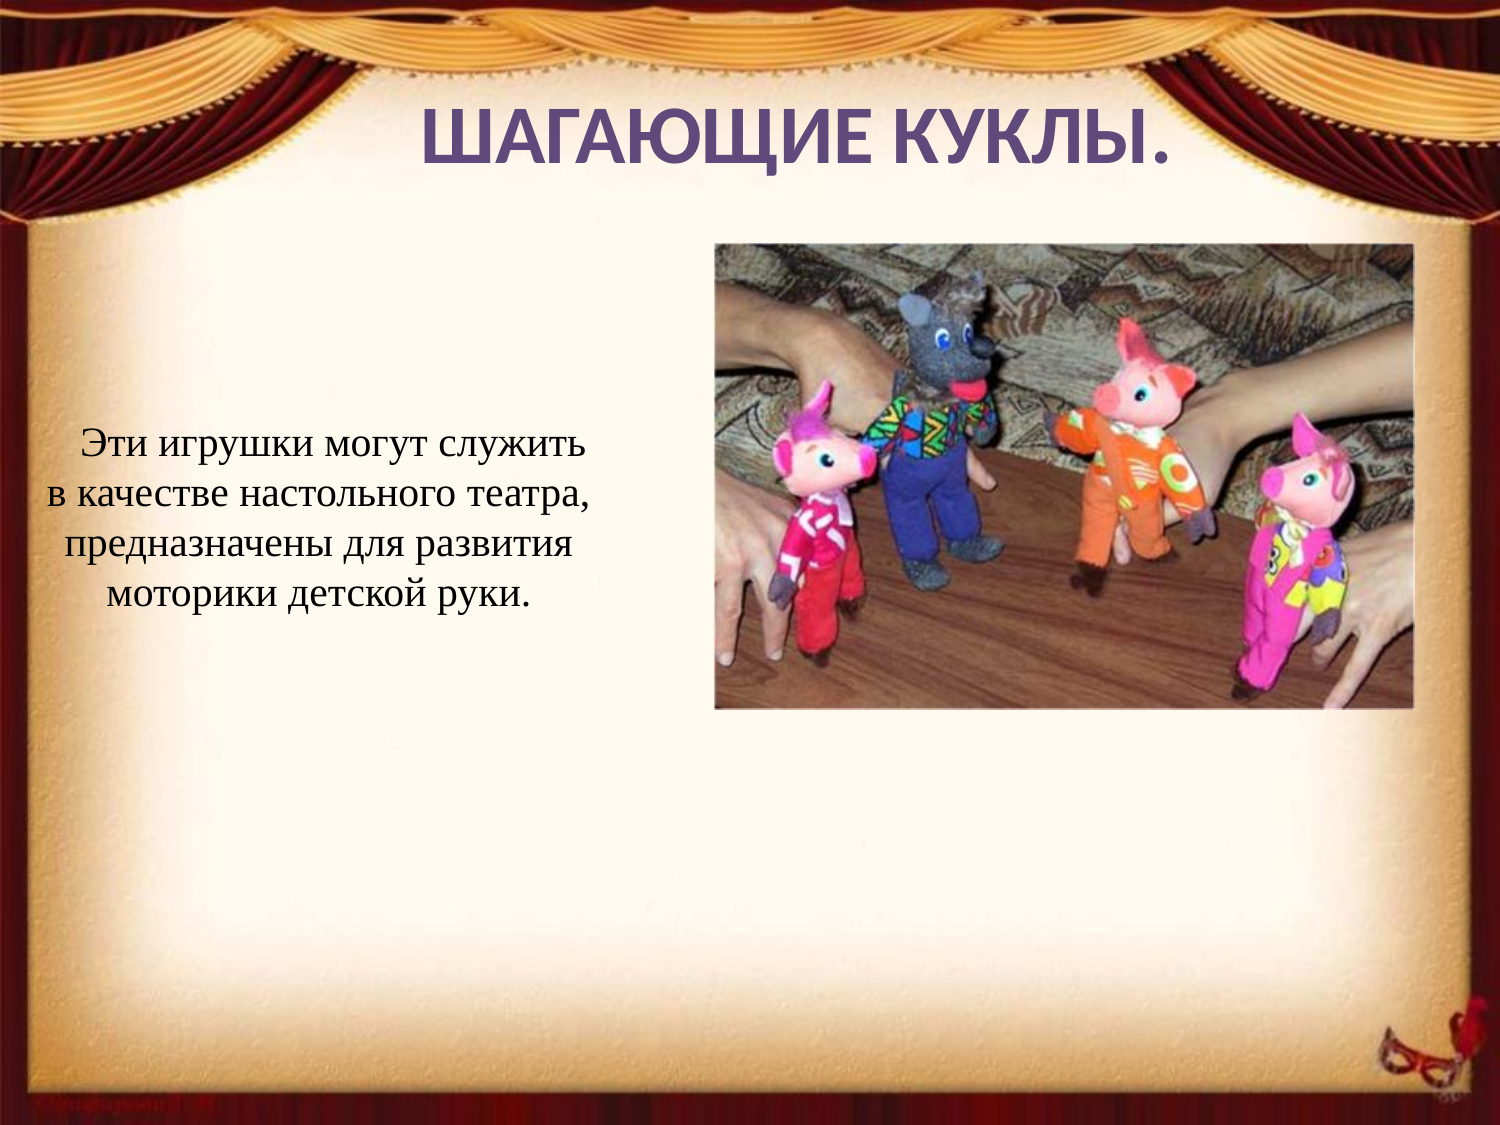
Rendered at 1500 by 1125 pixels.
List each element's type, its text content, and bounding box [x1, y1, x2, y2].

list Эти игрушки могут служить в качестве настольного театра, предназначены для развития моторики детской руки. [29, 231, 609, 953]
picture [0, 0, 1500, 1125]
text_box ШАГАЮЩИЕ КУКЛЫ. [159, 90, 1435, 171]
